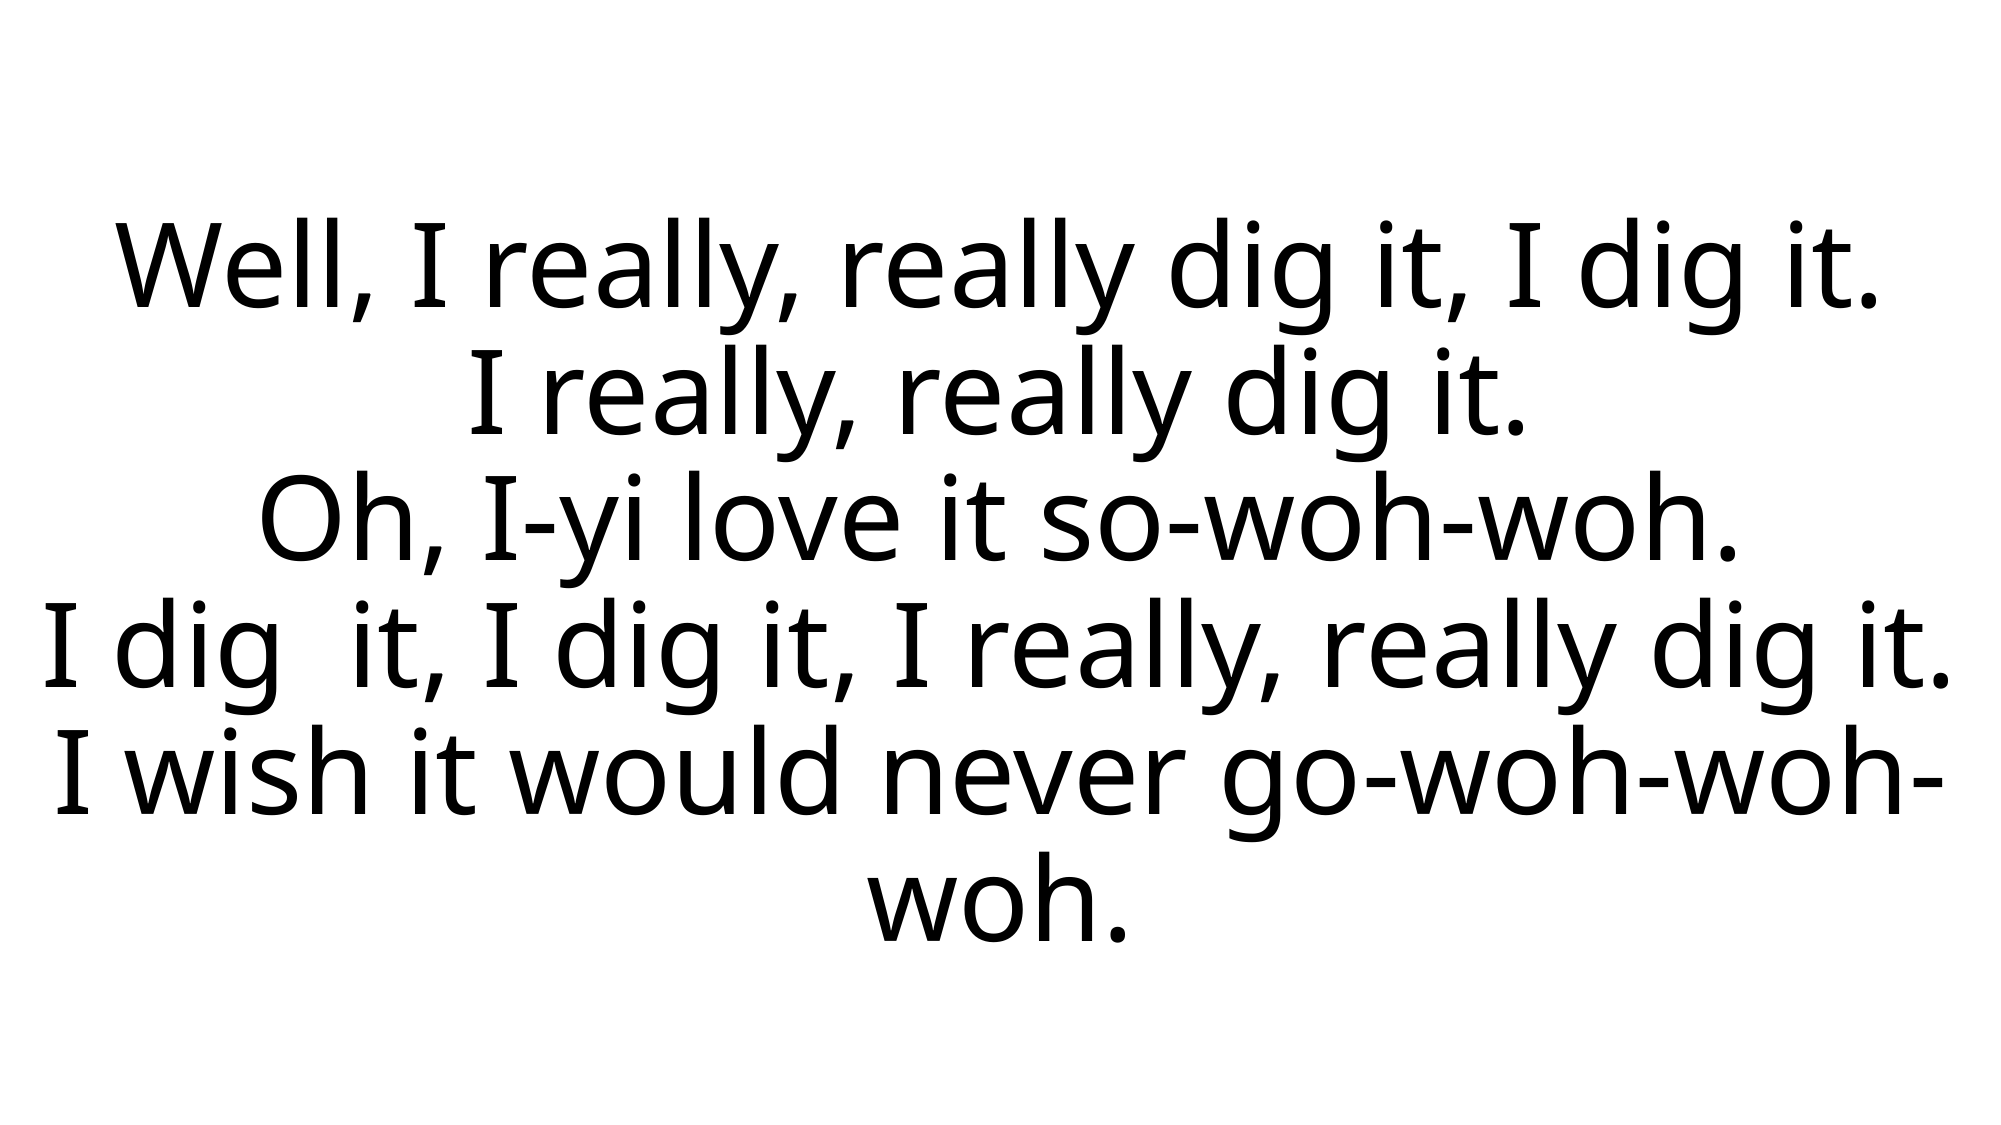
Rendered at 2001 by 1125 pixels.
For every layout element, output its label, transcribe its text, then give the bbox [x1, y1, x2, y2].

title Well, I really, really dig it, I dig it. I really, really dig it. Oh, I-yi love it so-woh-woh. I dig it, I dig it, I really, really dig it. I wish it would never go-woh-woh-woh. [0, 184, 2000, 975]
